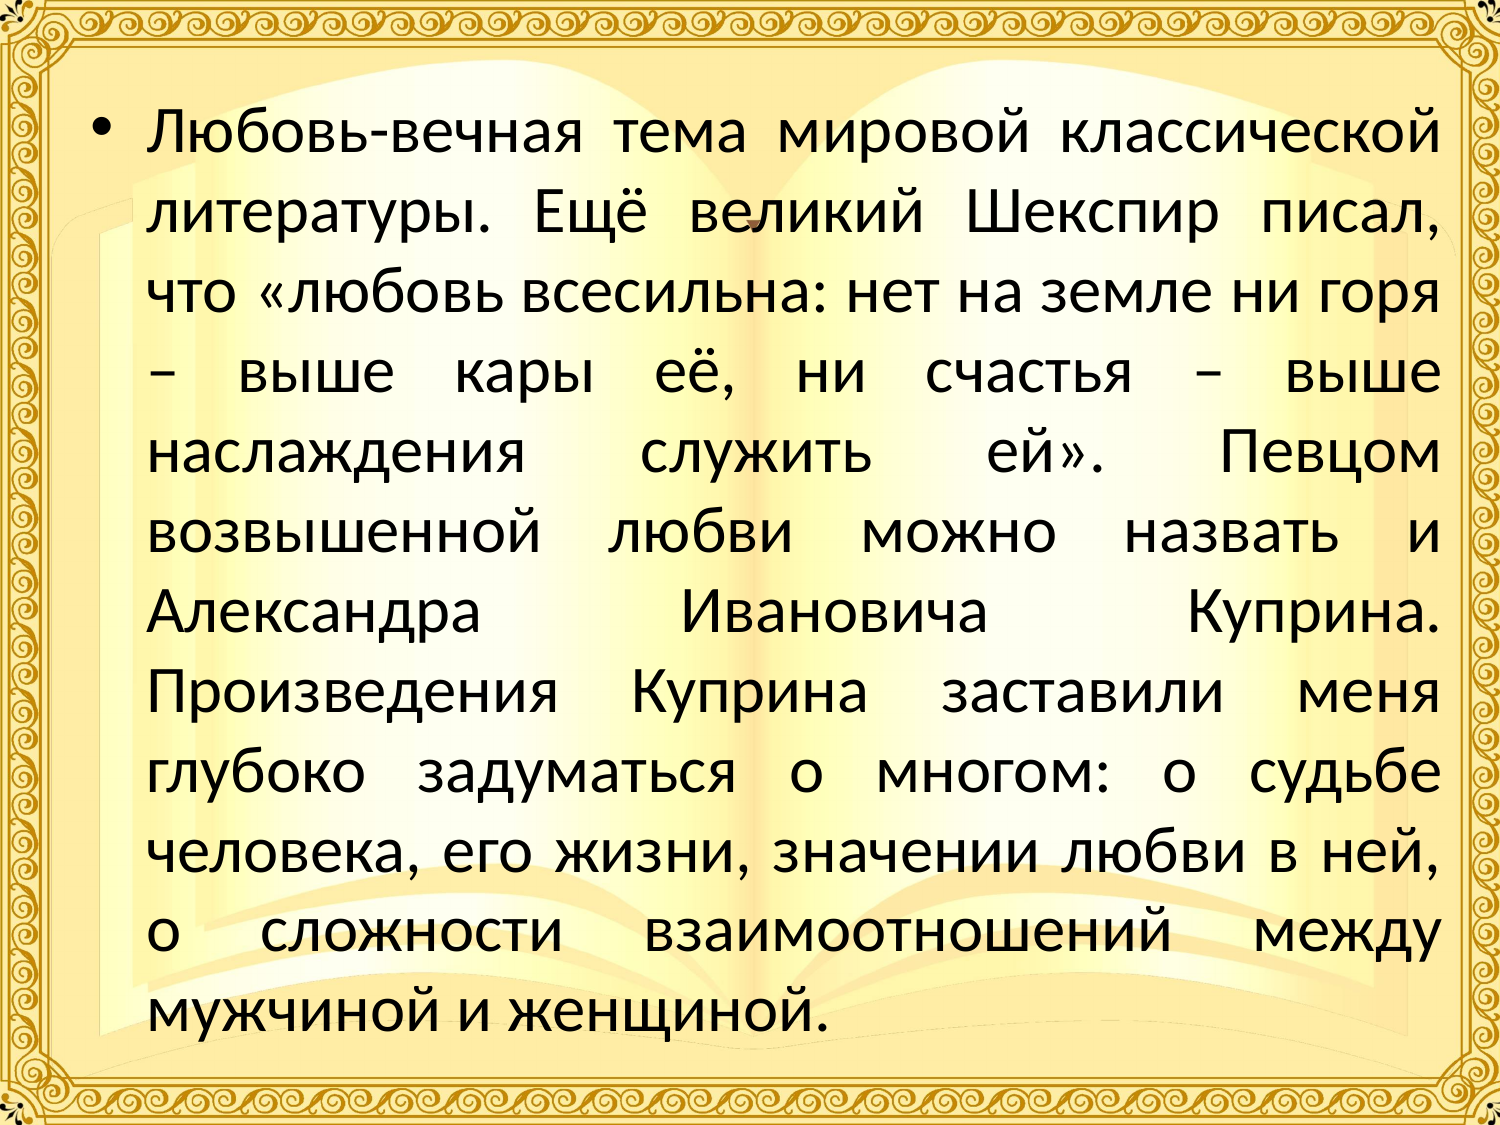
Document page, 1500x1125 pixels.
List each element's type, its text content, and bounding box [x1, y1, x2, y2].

list Любовь-вечная тема мировой классической литературы. Ещё великий Шекспир писал, что «любовь всесильна: нет на земле ни горя – выше кары её, ни счастья – выше наслаждения служить ей». Певцом возвышенной любви можно назвать и Александра Ивановича Куприна. Произведения Куприна заставили меня глубоко задуматься о многом: о судьбе человека, его жизни, значении любви в ней, о сложности взаимоотношений между мужчиной и женщиной. [74, 77, 1459, 1125]
picture [0, 0, 1500, 1125]
